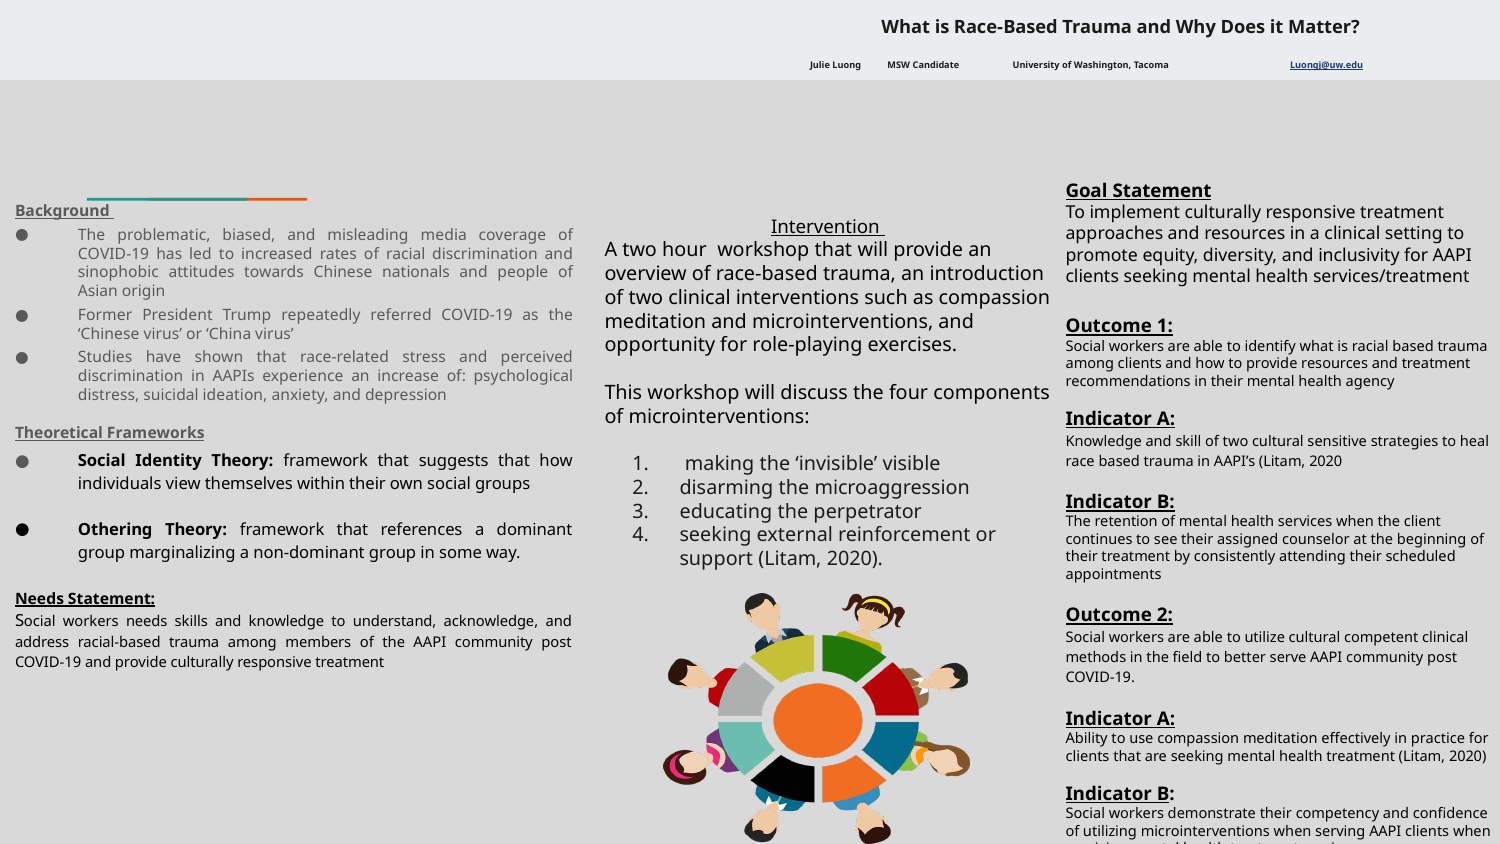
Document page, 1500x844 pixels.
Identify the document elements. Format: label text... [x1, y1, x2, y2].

text_box Outcome 1: Social workers are able to identify what is racial based trauma among clients and how to provide resources and treatment recommendations in their mental health agency Indicator A: Knowledge and skill of two cultural sensitive strategies to heal race based trauma in AAPI’s (Litam, 2020 Indicator B: The retention of mental health services when the client continues to see their assigned counselor at the beginning of their treatment by consistently attending their scheduled appointments Outcome 2: Social workers are able to utilize cultural competent clinical methods in the field to better serve AAPI community post COVID-19. Indicator A: Ability to use compassion meditation effectively in practice for clients that are seeking mental health treatment (Litam, 2020) Indicator B: Social workers demonstrate their competency and confidence of utilizing microinterventions when serving AAPI clients when receiving mental health treatment services [1050, 278, 1500, 844]
picture [662, 593, 970, 844]
title What is Race-Based Trauma and Why Does it Matter? Julie Luong MSW Candidate University of Washington, Tacoma Luongj@uw.edu [119, 0, 1381, 88]
text_box Goal Statement To implement culturally responsive treatment approaches and resources in a clinical setting to promote equity, diversity, and inclusivity for AAPI clients seeking mental health services/treatment [1050, 163, 1492, 278]
text_box Intervention A two hour workshop that will provide an overview of race-based trauma, an introduction of two clinical interventions such as compassion meditation and microinterventions, and opportunity for role-playing exercises. This workshop will discuss the four components of microinterventions: making the ‘invisible’ visible disarming the microaggression educating the perpetrator seeking external reinforcement or support (Litam, 2020). [589, 199, 1066, 585]
list Background The problematic, biased, and misleading media coverage of COVID-19 has led to increased rates of racial discrimination and sinophobic attitudes towards Chinese nationals and people of Asian origin Former President Trump repeatedly referred COVID-19 as the ‘Chinese virus’ or ‘China virus’ Studies have shown that race-related stress and perceived discrimination in AAPIs experience an increase of: psychological distress, suicidal ideation, anxiety, and depression Theoretical Frameworks Social Identity Theory: framework that suggests that how individuals view themselves within their own social groups Othering Theory: framework that references a dominant group marginalizing a non-dominant group in some way. Needs Statement: Social workers needs skills and knowledge to understand, acknowledge, and address racial-based trauma among members of the AAPI community post COVID-19 and provide culturally responsive treatment [0, 182, 588, 781]
